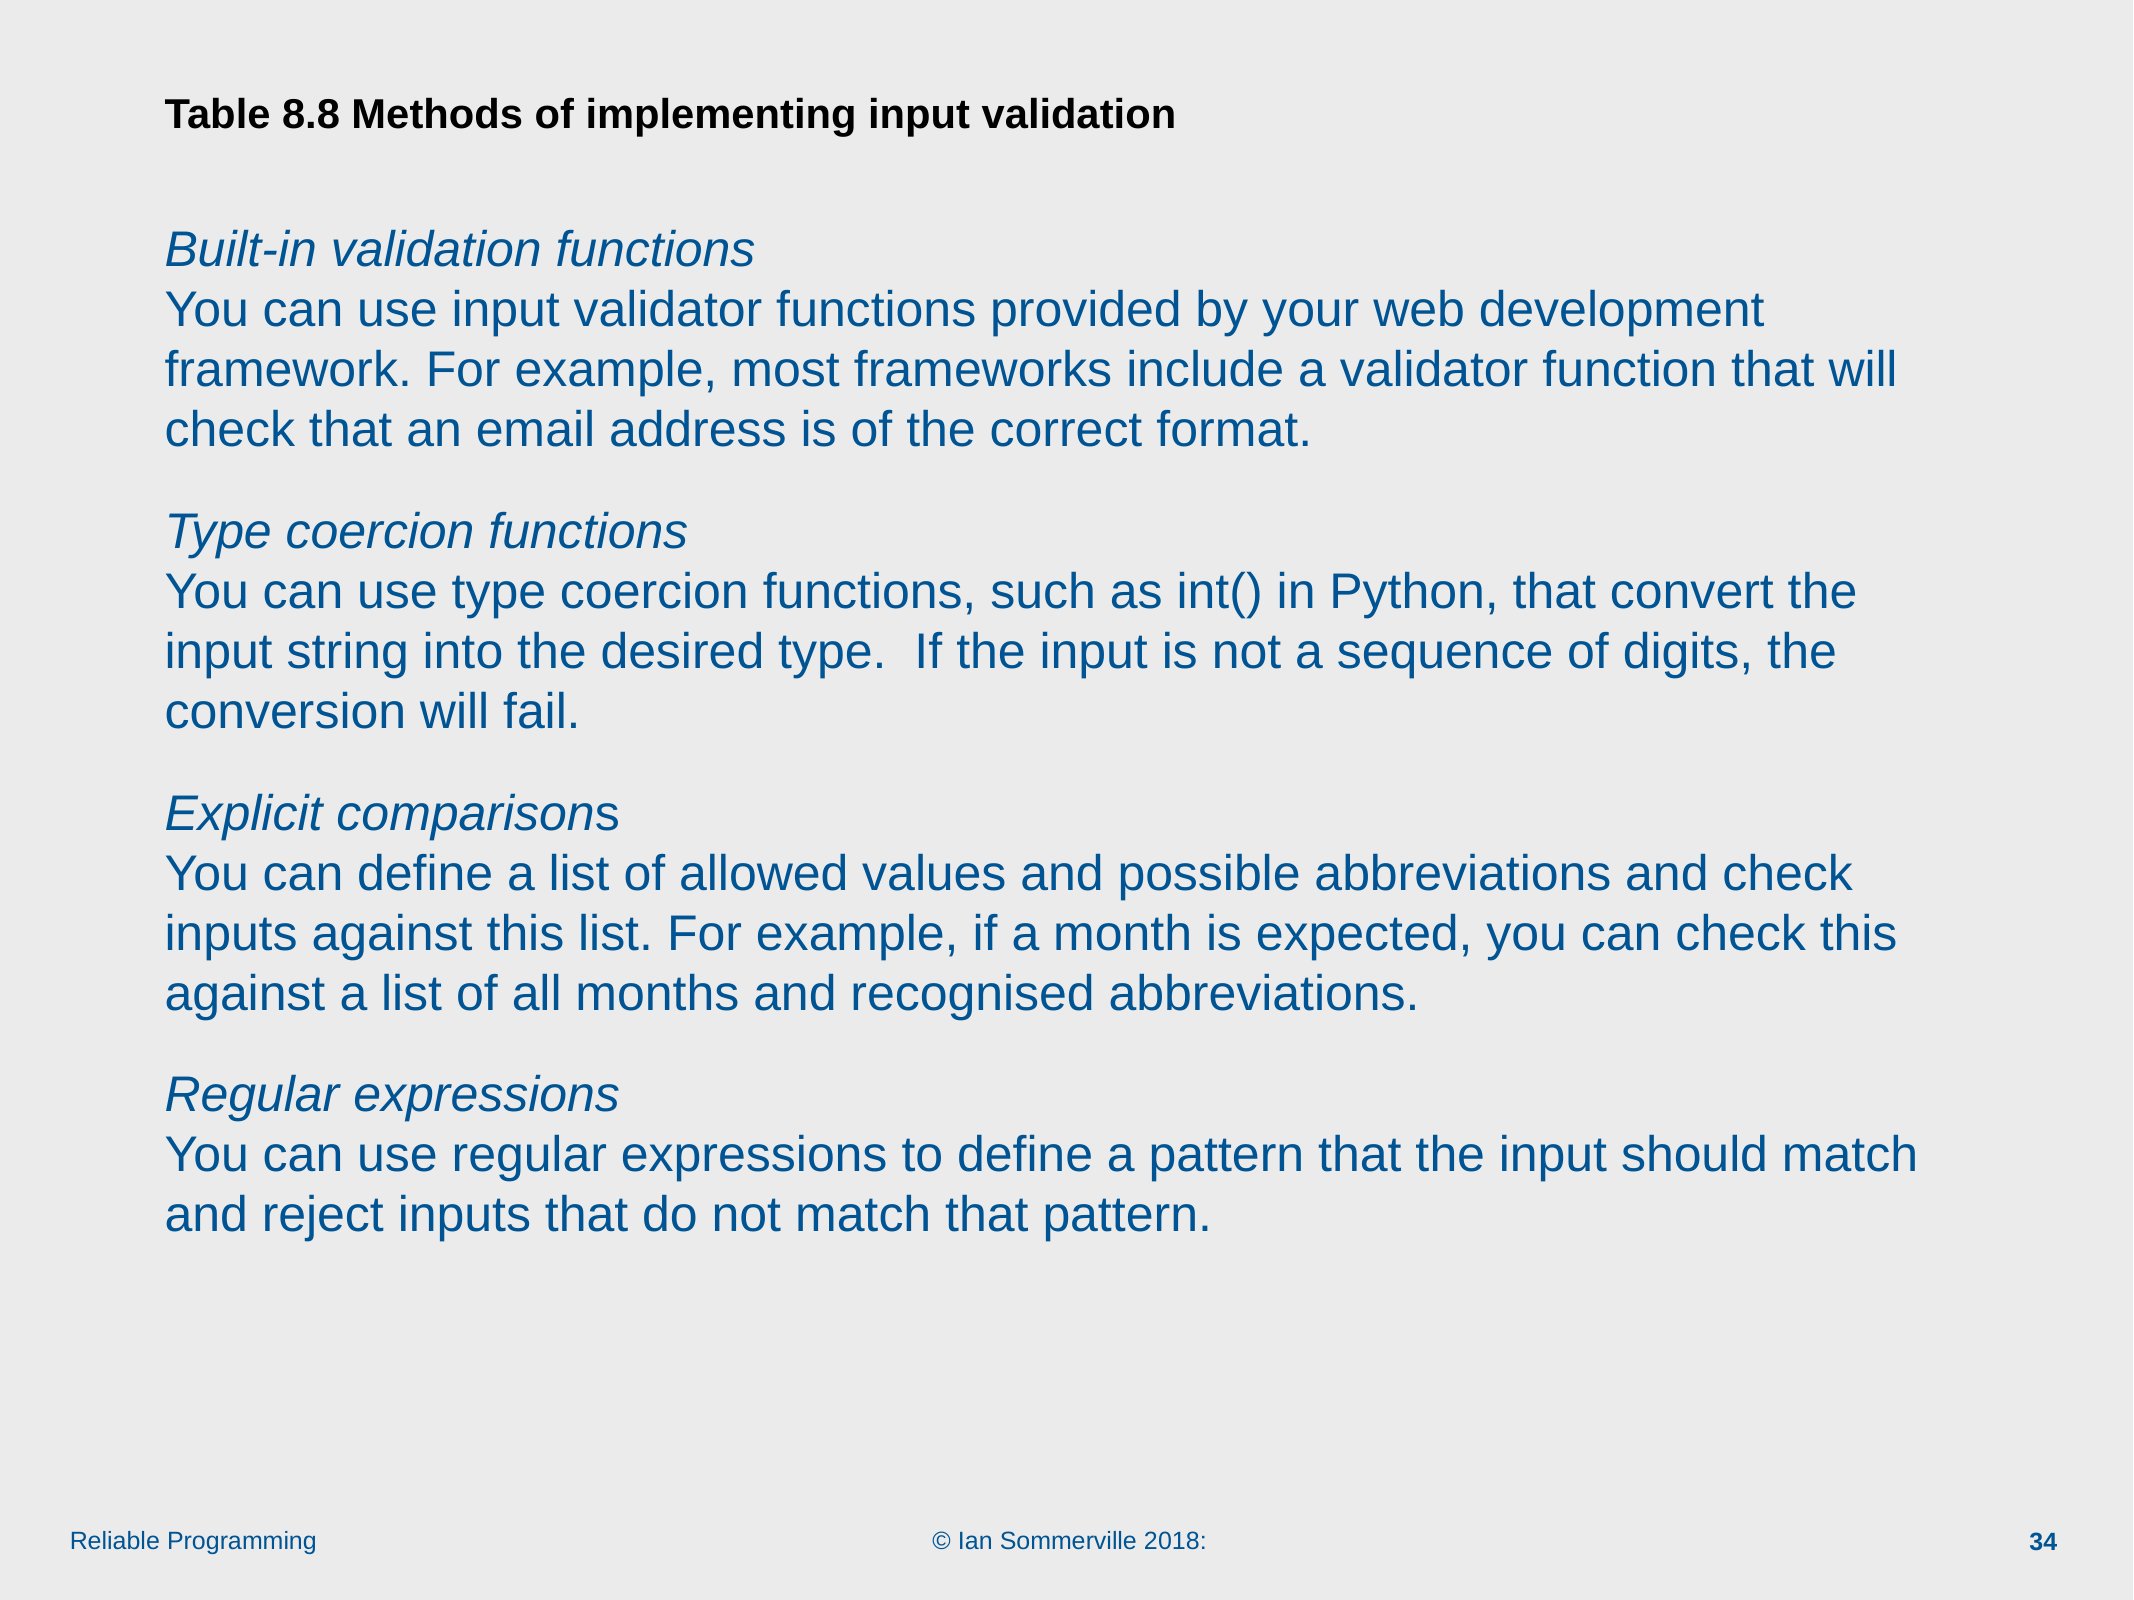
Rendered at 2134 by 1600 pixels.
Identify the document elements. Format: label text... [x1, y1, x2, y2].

title Table 8.8 Methods of implementing input validation [155, 55, 1978, 169]
list Built-in validation functions You can use input validator functions provided by your web development framework. For example, most frameworks include a validator function that will check that an email address is of the correct format. Type coercion functions You can use type coercion functions, such as int() in Python, that convert the input string into the desired type. If the input is not a sequence of digits, the conversion will fail. Explicit comparisons You can define a list of allowed values and possible abbreviations and check inputs against this list. For example, if a month is expected, you can check this against a list of all months and recognised abbreviations. Regular expressions You can use regular expressions to define a pattern that the input should match and reject inputs that do not match that pattern. [155, 207, 1978, 1393]
slide_number 34 [2018, 1516, 2067, 1563]
